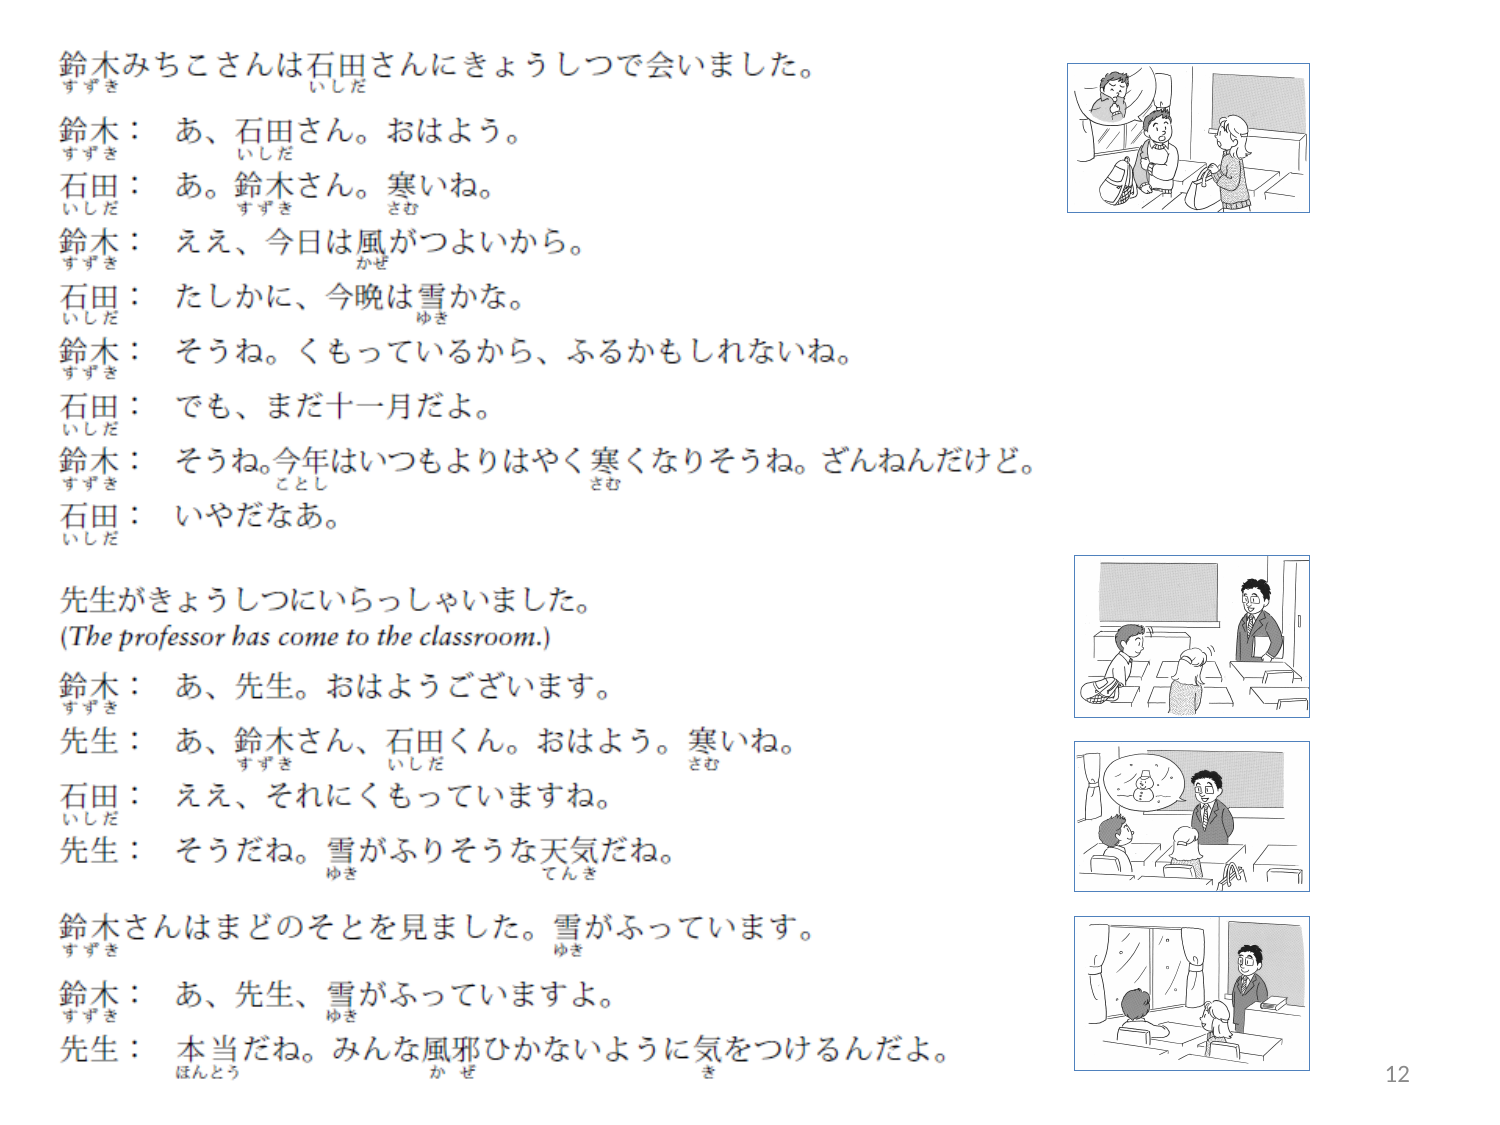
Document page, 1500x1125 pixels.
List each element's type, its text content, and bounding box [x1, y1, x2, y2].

picture [1074, 555, 1310, 718]
picture [1074, 916, 1310, 1071]
picture [48, 32, 1043, 1093]
slide_number 12 [1074, 1042, 1425, 1103]
picture [1067, 63, 1310, 213]
picture [1074, 741, 1310, 892]
